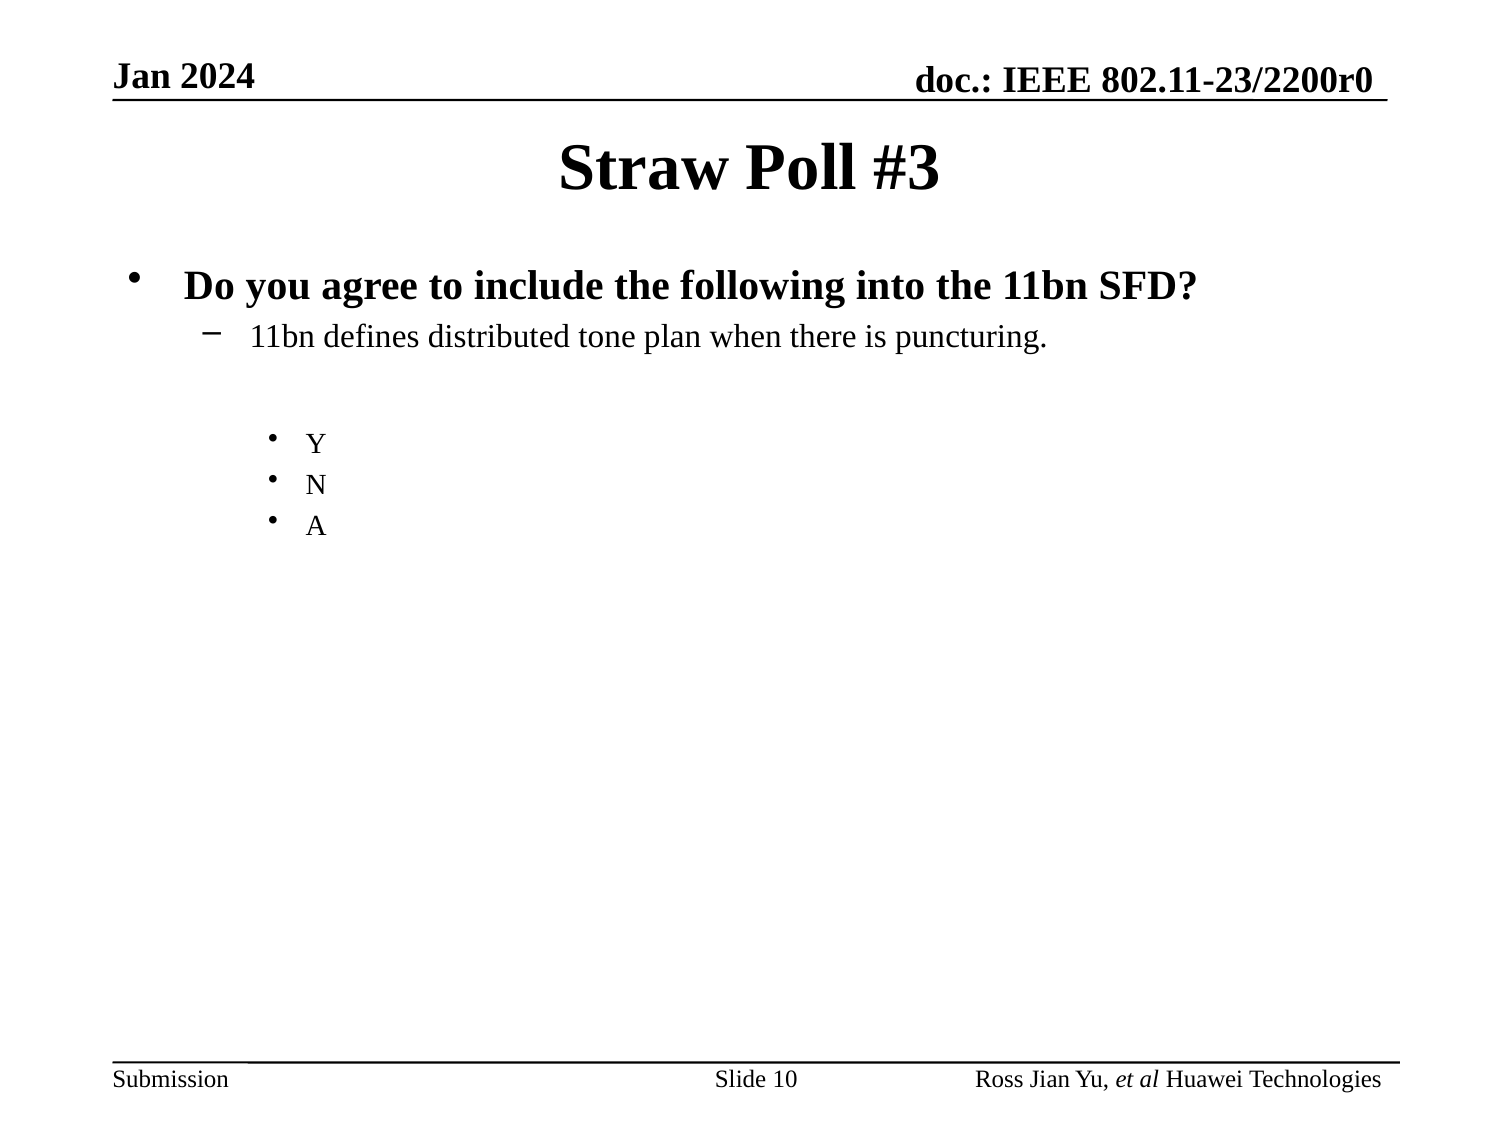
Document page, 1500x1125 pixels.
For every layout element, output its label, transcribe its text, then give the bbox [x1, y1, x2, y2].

slide_number Slide 10 [712, 1061, 800, 1093]
title Straw Poll #3 [112, 112, 1388, 213]
list Do you agree to include the following into the 11bn SFD? 11bn defines distributed tone plan when there is puncturing. Y N A [112, 249, 1388, 1001]
